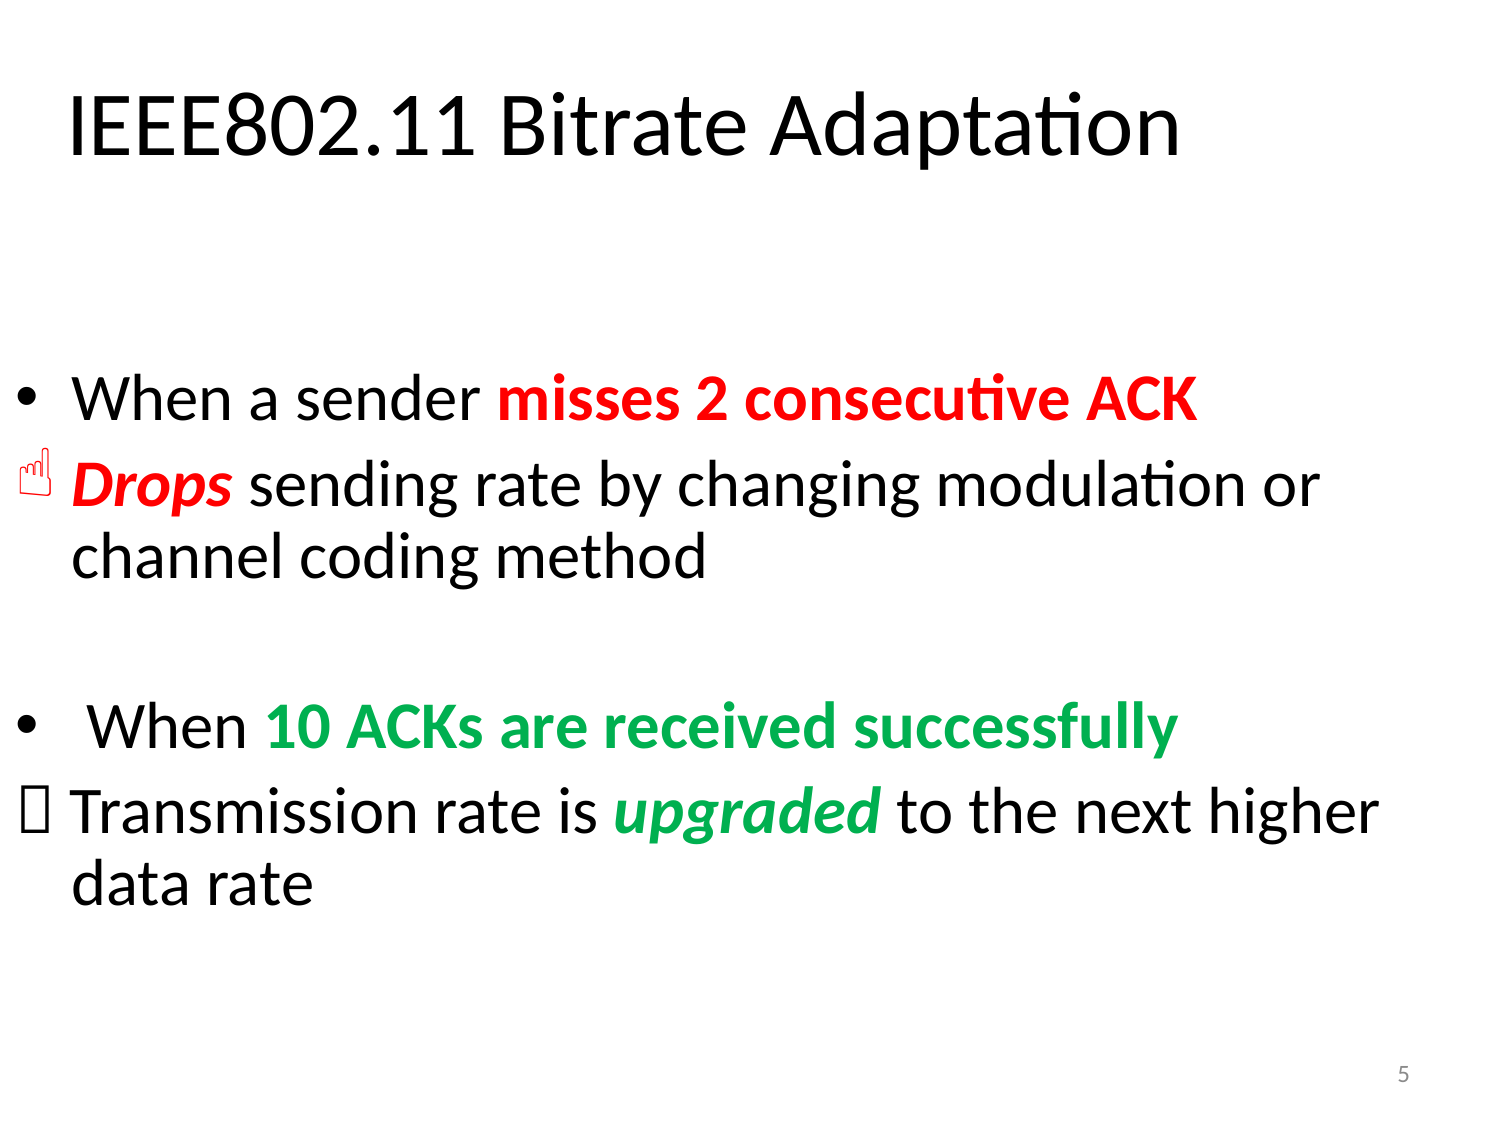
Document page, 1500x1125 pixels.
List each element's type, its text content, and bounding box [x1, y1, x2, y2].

list When a sender misses 2 consecutive ACK Drops sending rate by changing modulation or channel coding method When 10 ACKs are received successfully  Transmission rate is upgraded to the next higher data rate [0, 262, 1500, 1005]
slide_number 5 [1074, 1042, 1425, 1103]
title IEEE802.11 Bitrate Adaptation [0, 24, 1300, 213]
